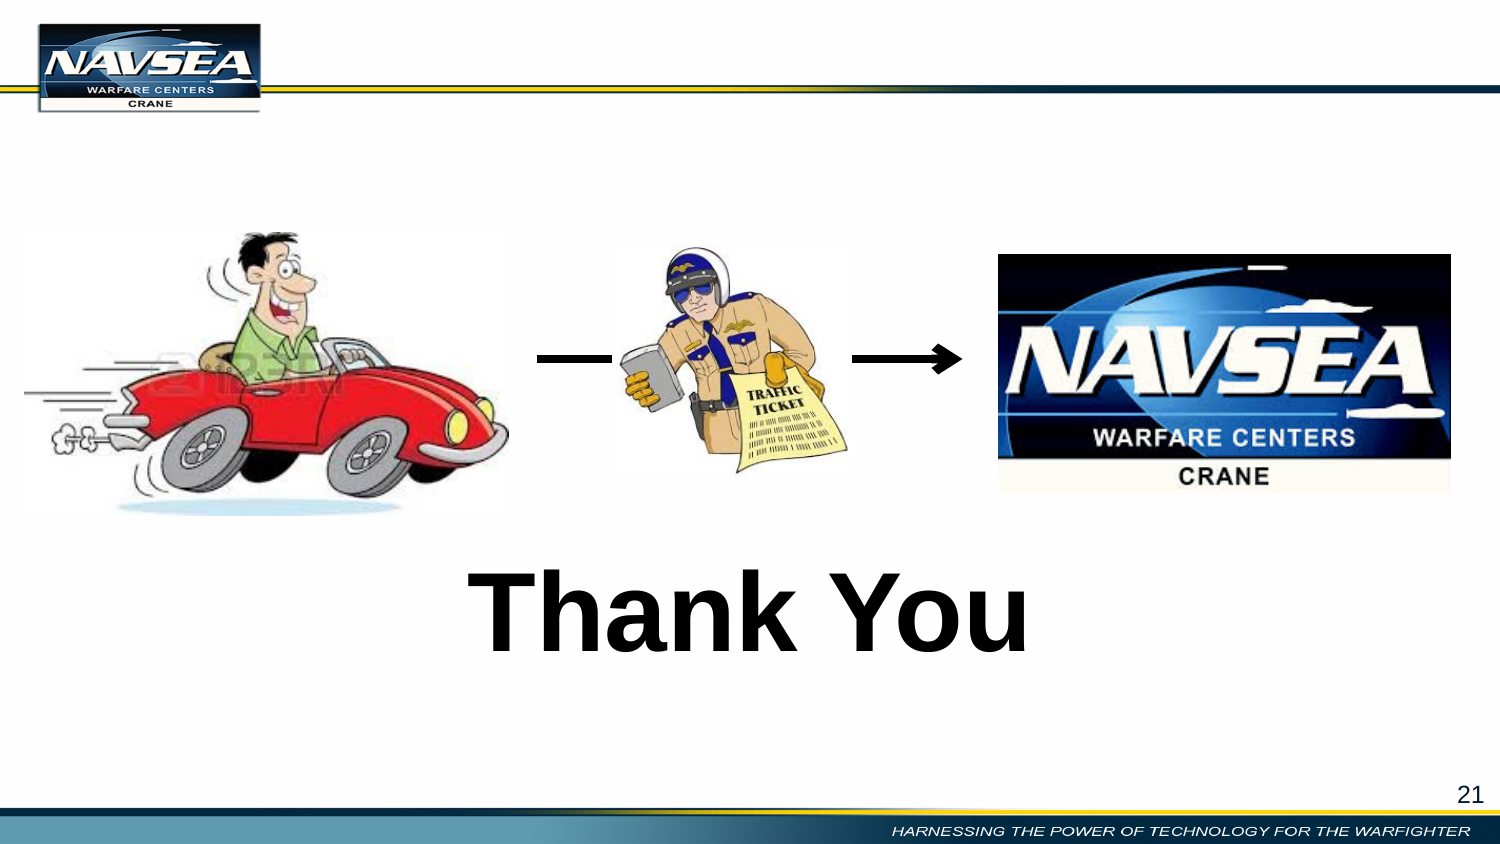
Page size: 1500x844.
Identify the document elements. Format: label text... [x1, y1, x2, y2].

picture [0, 0, 1500, 844]
title Thank You [396, 559, 1104, 654]
slide_number 21 [1425, 770, 1500, 816]
